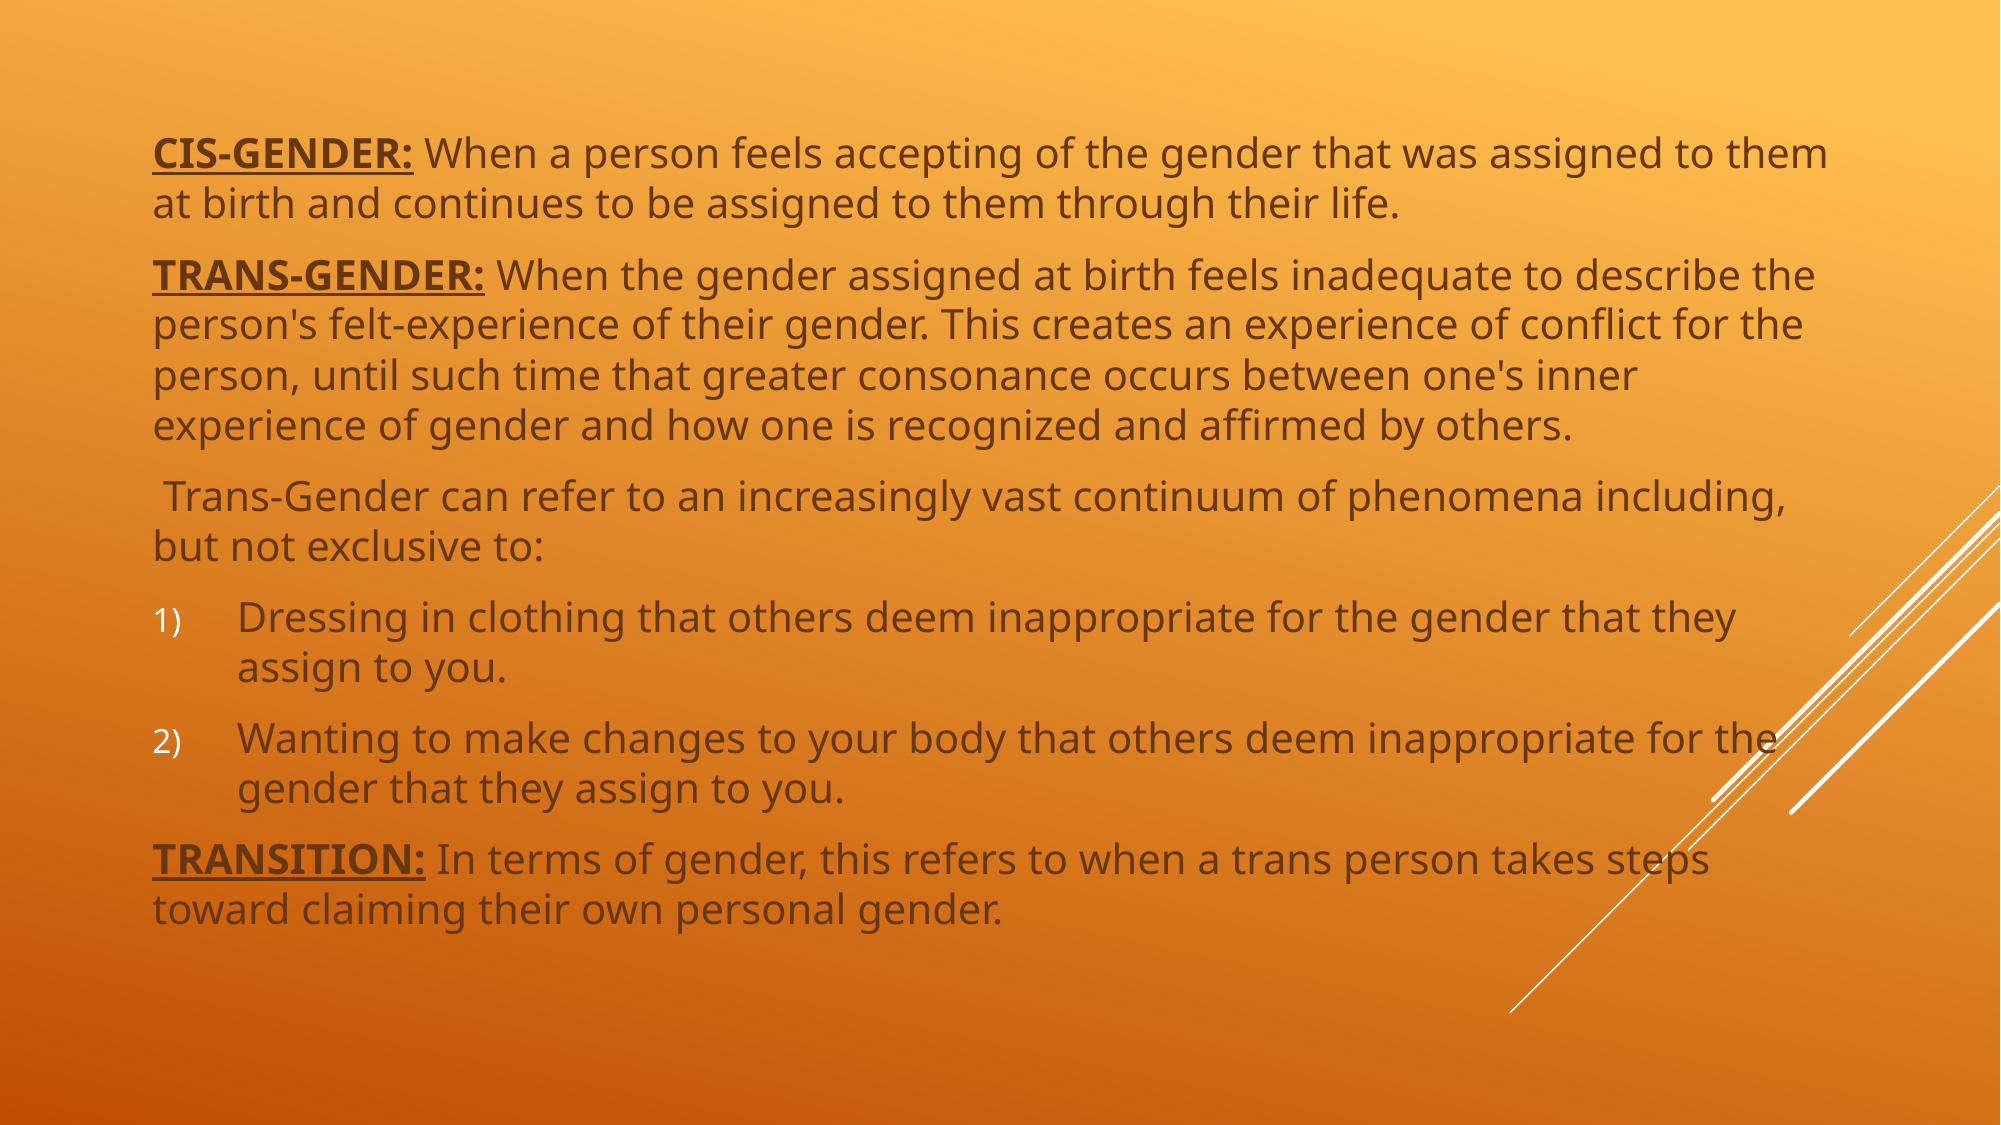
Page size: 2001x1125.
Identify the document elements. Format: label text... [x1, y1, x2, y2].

list CIS-GENDER: When a person feels accepting of the gender that was assigned to them at birth and continues to be assigned to them through their life. TRANS-GENDER: When the gender assigned at birth feels inadequate to describe the person's felt-experience of their gender. This creates an experience of conflict for the person, until such time that greater consonance occurs between one's inner experience of gender and how one is recognized and affirmed by others. Trans-Gender can refer to an increasingly vast continuum of phenomena including, but not exclusive to: Dressing in clothing that others deem inappropriate for the gender that they assign to you. Wanting to make changes to your body that others deem inappropriate for the gender that they assign to you. TRANSITION: In terms of gender, this refers to when a trans person takes steps toward claiming their own personal gender. [137, 119, 1863, 1014]
